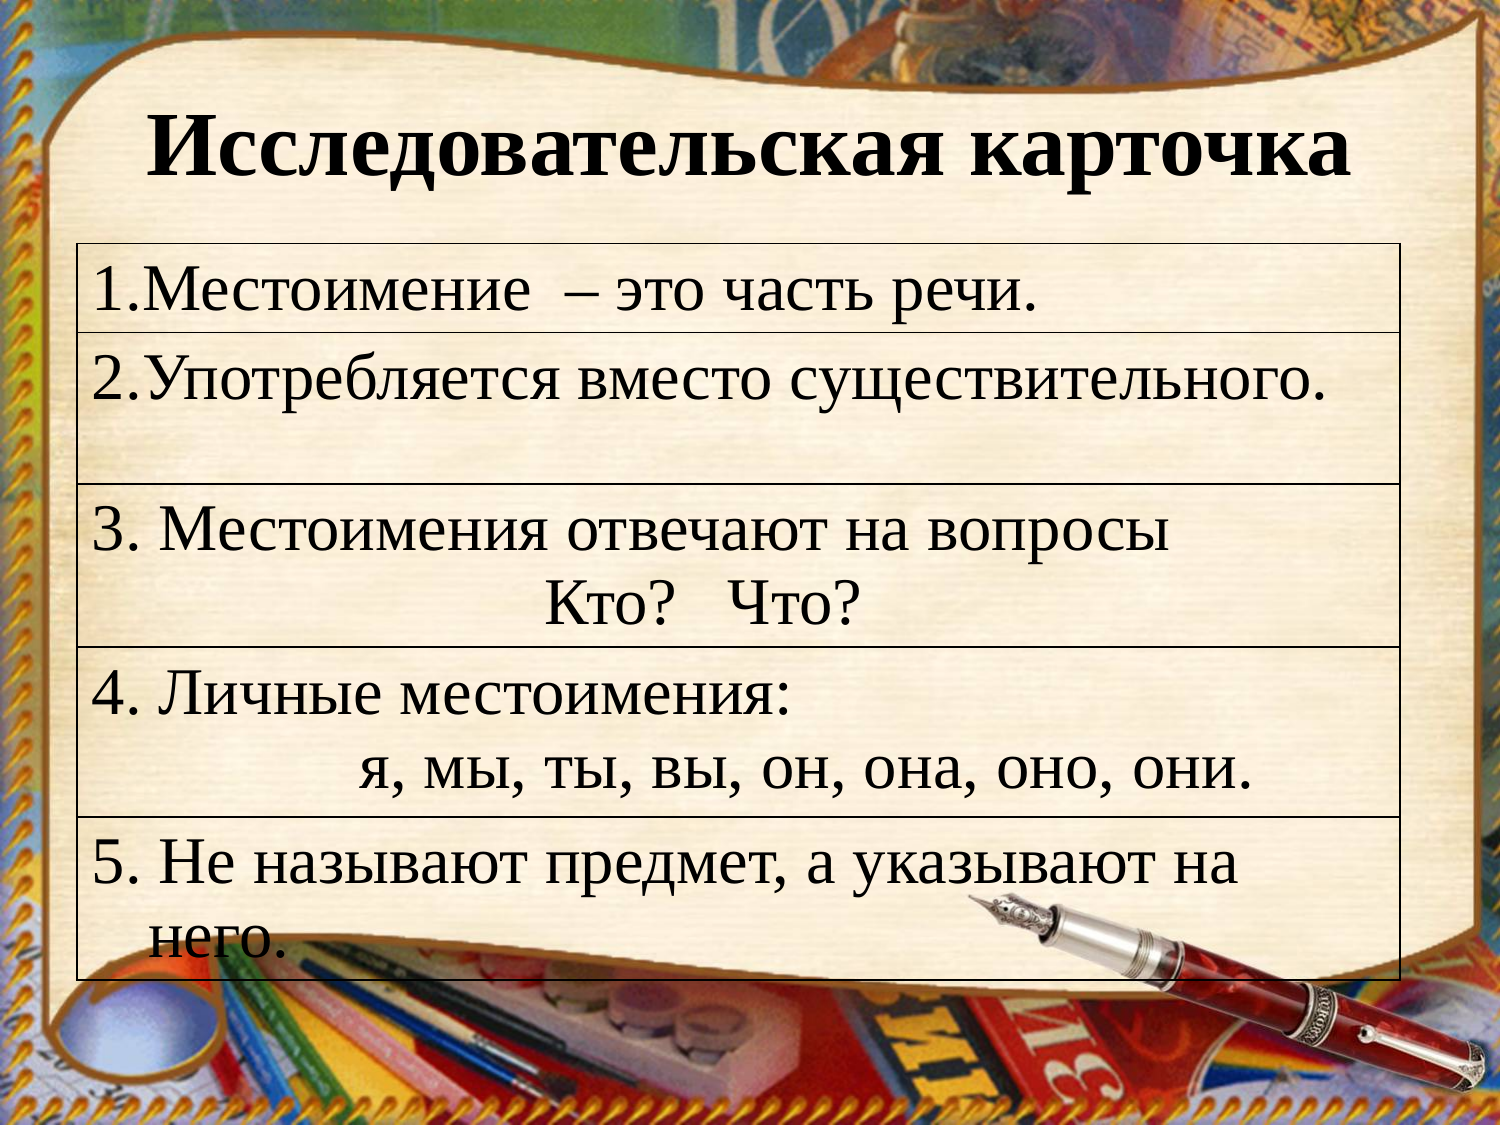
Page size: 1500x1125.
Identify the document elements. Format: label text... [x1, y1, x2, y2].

title Исследовательская карточка [74, 44, 1426, 233]
picture [0, 0, 1500, 1125]
table_cell 4. Личные местоимения: я, мы, ты, вы, он, она, оно, они. [78, 648, 1399, 816]
table_cell 5. Не называют предмет, а указывают на него. [78, 818, 1399, 979]
table_cell 3. Местоимения отвечают на вопросы Кто? Что? [78, 485, 1399, 646]
table_cell 2.Употребляется вместо существительного. [78, 333, 1399, 483]
table_header 1.Местоимение – это часть речи. [78, 244, 1399, 332]
